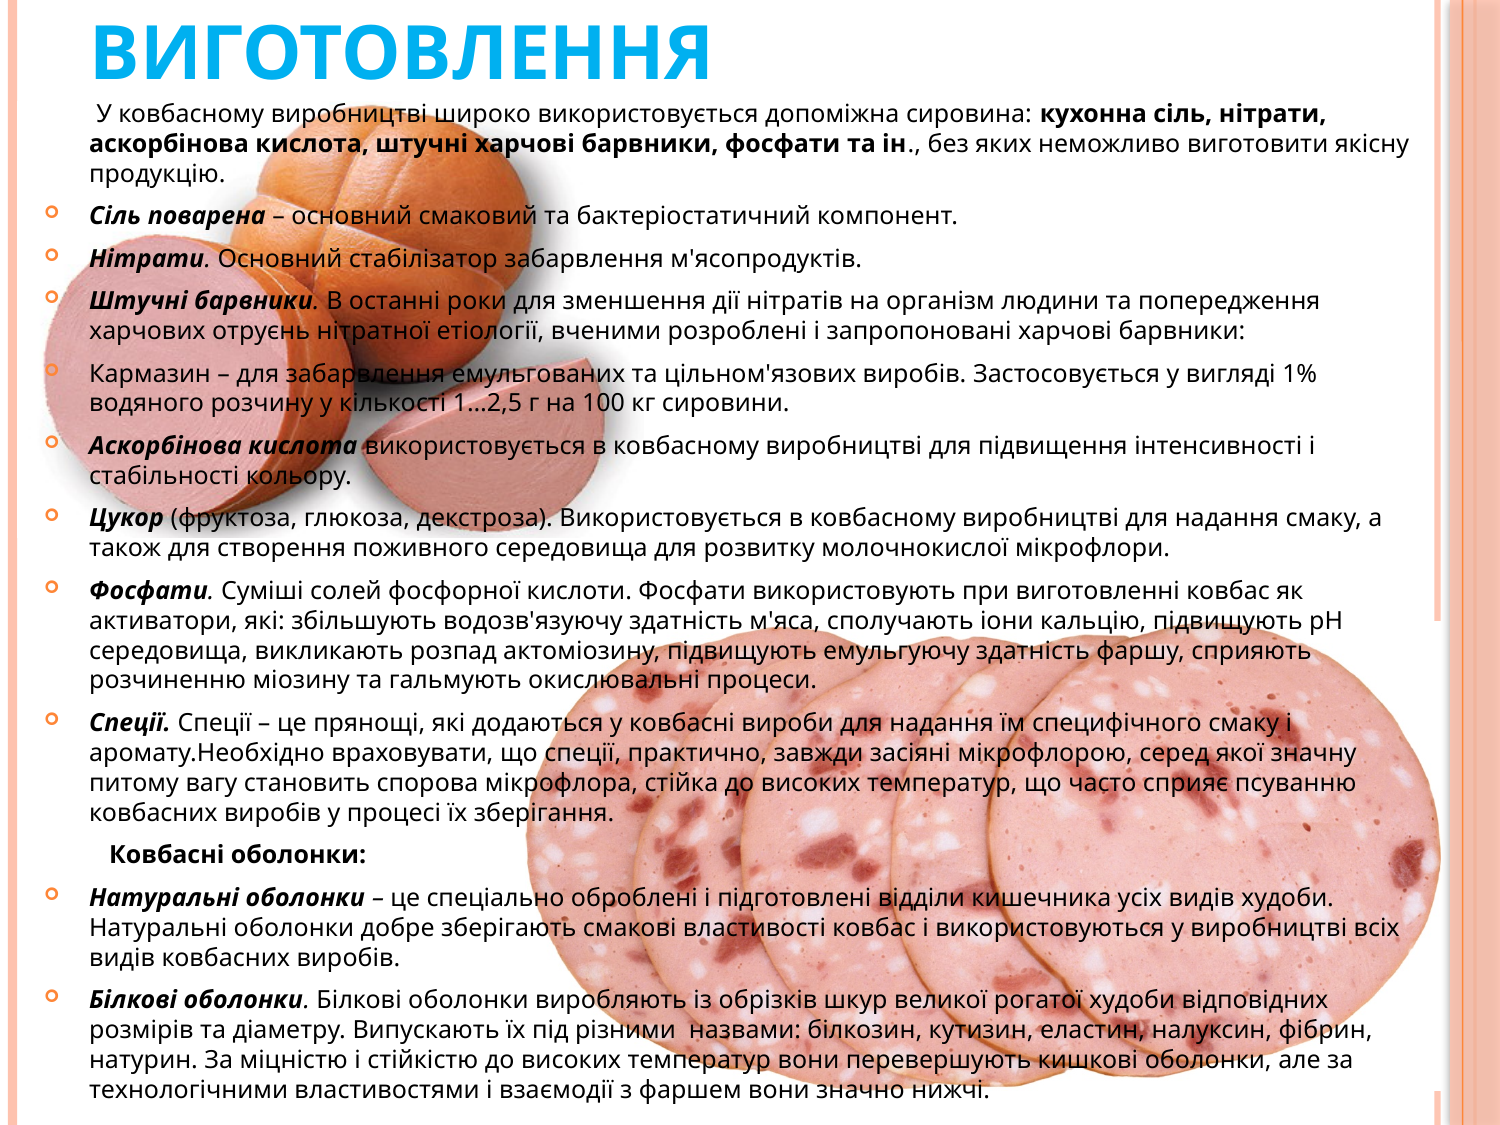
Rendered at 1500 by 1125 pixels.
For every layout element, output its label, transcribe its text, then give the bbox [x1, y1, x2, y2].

title Особливості виготовлення [75, 45, 1300, 90]
list У ковбасному виробництві широко використовується допоміжна сировина: кухонна сіль, нітрати, аскорбінова кислота, штучні харчові барвники, фосфати та ін., без яких неможливо виготовити якісну продукцію. Сіль поварена – основний смаковий та бактеріостатичний компонент. Нітрати. Основний стабілізатор забарвлення м'ясопродуктів. Штучні барвники. В останні роки для зменшення дії нітратів на організм людини та попередження харчових отруєнь нітратної етіології, вченими розроблені і запропоновані харчові барвники: Кармазин – для забарвлення емульгованих та цільном'язових виробів. Застосовується у вигляді 1% водяного розчину у кількості 1…2,5 г на 100 кг сировини. Аскорбінова кислота використовується в ковбасному виробництві для підвищення інтенсивності і стабільності кольору. Цукор (фруктоза, глюкоза, декстроза). Використовується в ковбасному виробництві для надання смаку, а також для створення поживного середовища для розвитку молочнокислої мікрофлори. Фосфати. Суміші солей фосфорної кислоти. Фосфати використовують при виготовленні ковбас як активатори, які: збільшують водозв'язуючу здатність м'яса, сполучають іони кальцію, підвищують рН середовища, викликають розпад актоміозину, підвищують емульгуючу здатність фаршу, сприяють розчиненню міозину та гальмують окислювальні процеси. Спеції. Спеції – це прянощі, які додаються у ковбасні вироби для надання їм специфічного смаку і аромату.Необхідно враховувати, що спеції, практично, завжди засіяні мікрофлорою, серед якої значну питому вагу становить спорова мікрофлора, стійка до високих температур, що часто сприяє псуванню ковбасних виробів у процесі їх зберігання. Ковбасні оболонки: Натуральні оболонки – це спеціально оброблені і підготовлені відділи кишечника усіх видів худоби. Натуральні оболонки добре зберігають смакові властивості ковбас і використовуються у виробництві всіх видів ковбасних виробів. Білкові оболонки. Білкові оболонки виробляють із обрізків шкур великої рогатої худоби відповідних розмірів та діаметру. Випускають їх під різними назвами: білкозин, кутизин, еластин, налуксин, фібрин, натурин. За міцністю і стійкістю до високих температур вони перевершують кишкові оболонки, але за технологічними властивостями і взаємодії з фаршем вони значно нижчі. [29, 90, 1447, 1094]
picture [524, 620, 1442, 1092]
picture [17, 101, 645, 538]
